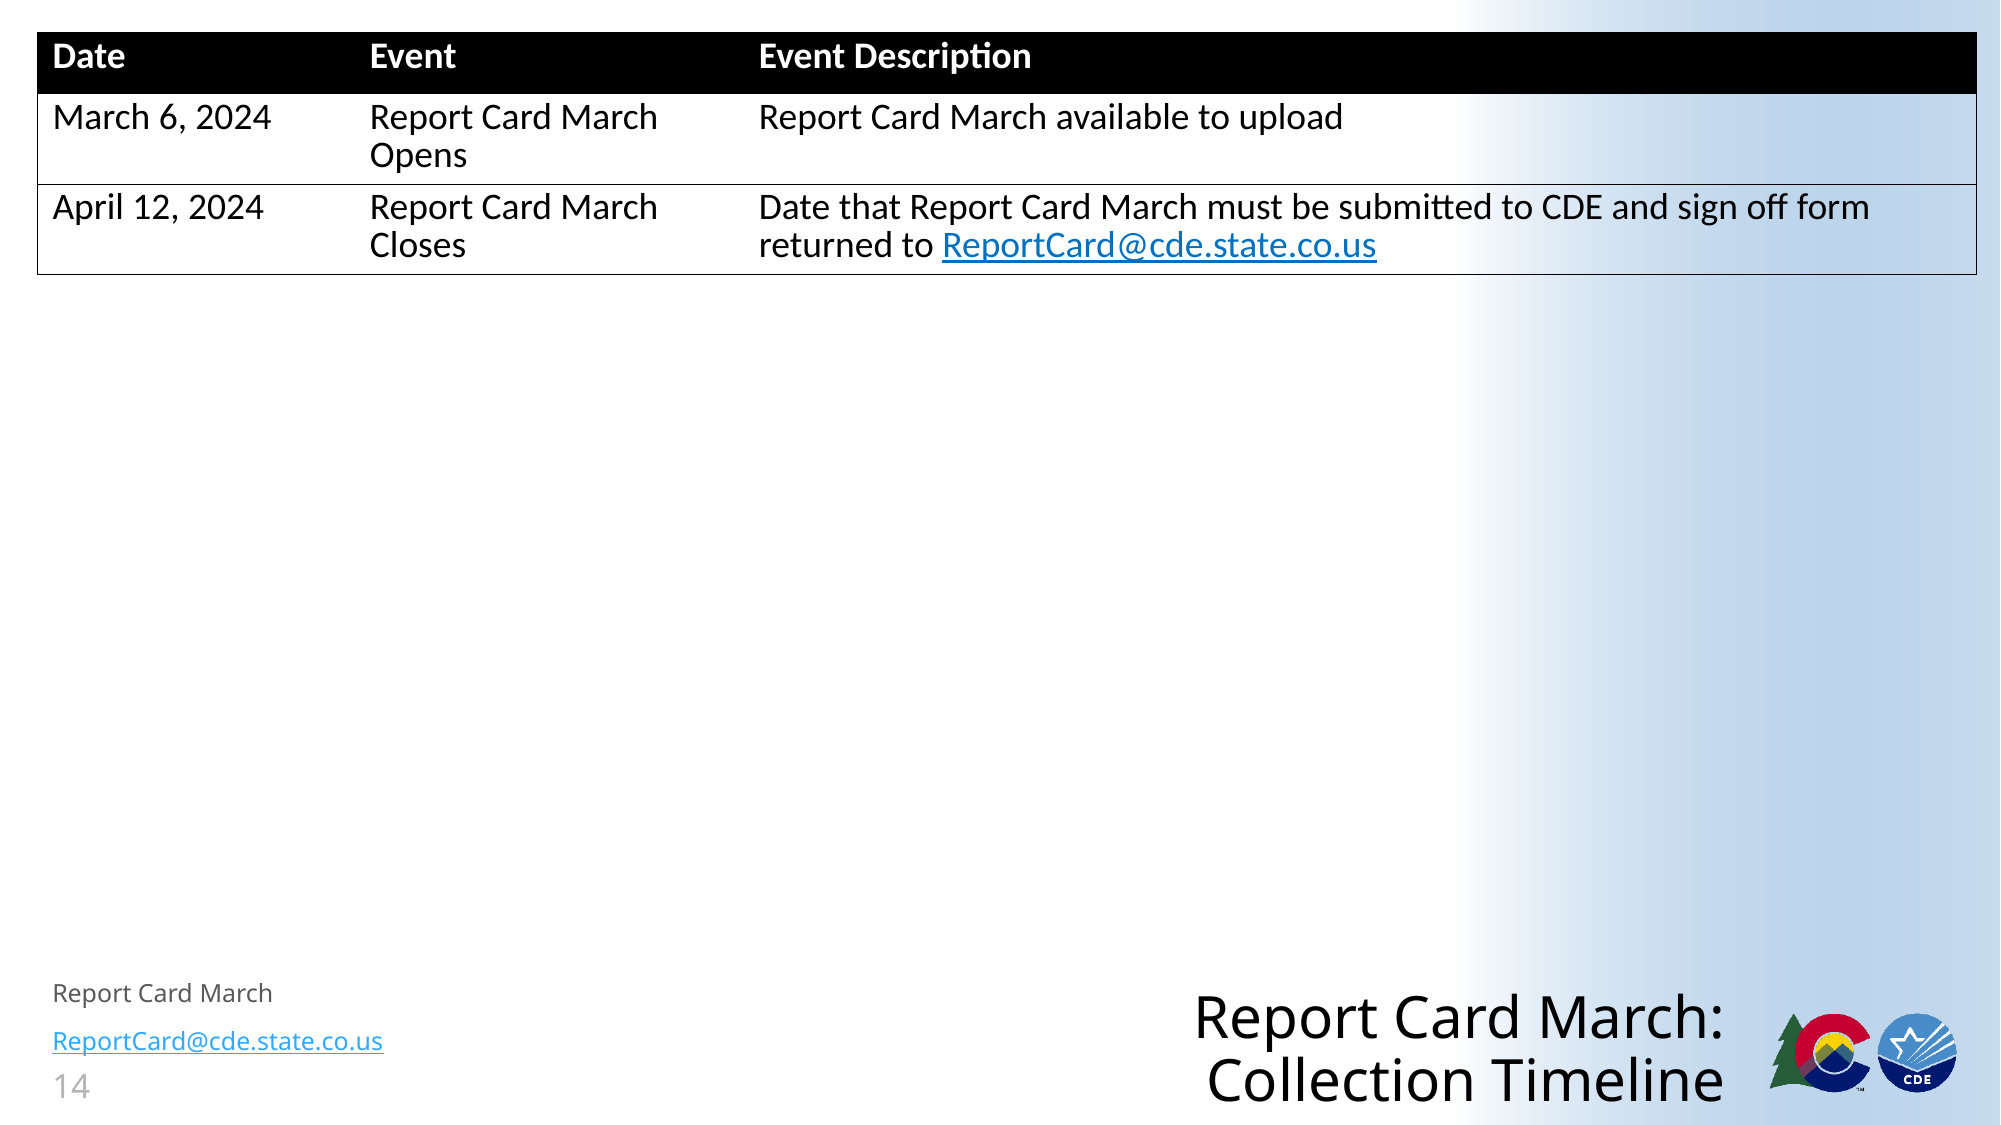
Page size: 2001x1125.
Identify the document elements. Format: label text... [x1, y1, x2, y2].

list Report Card March [37, 970, 622, 1017]
table_header Event [355, 33, 744, 93]
list ReportCard@cde.state.co.us [37, 1018, 622, 1065]
slide_number 14 [37, 1064, 165, 1111]
table_header Date [38, 33, 355, 93]
table_cell Report Card March available to upload [744, 94, 1976, 184]
title Report Card March: Collection Timeline [639, 966, 1725, 1115]
table_cell April 12, 2024 [38, 185, 355, 274]
picture [1768, 1012, 1957, 1093]
table_header Event Description [744, 33, 1976, 93]
table_cell Report Card March Closes [355, 185, 744, 274]
table_cell Date that Report Card March must be submitted to CDE and sign off form returned to ReportCard@cde.state.co.us [744, 185, 1976, 274]
table_cell March 6, 2024 [38, 94, 355, 184]
table_cell Report Card March Opens [355, 94, 744, 184]
